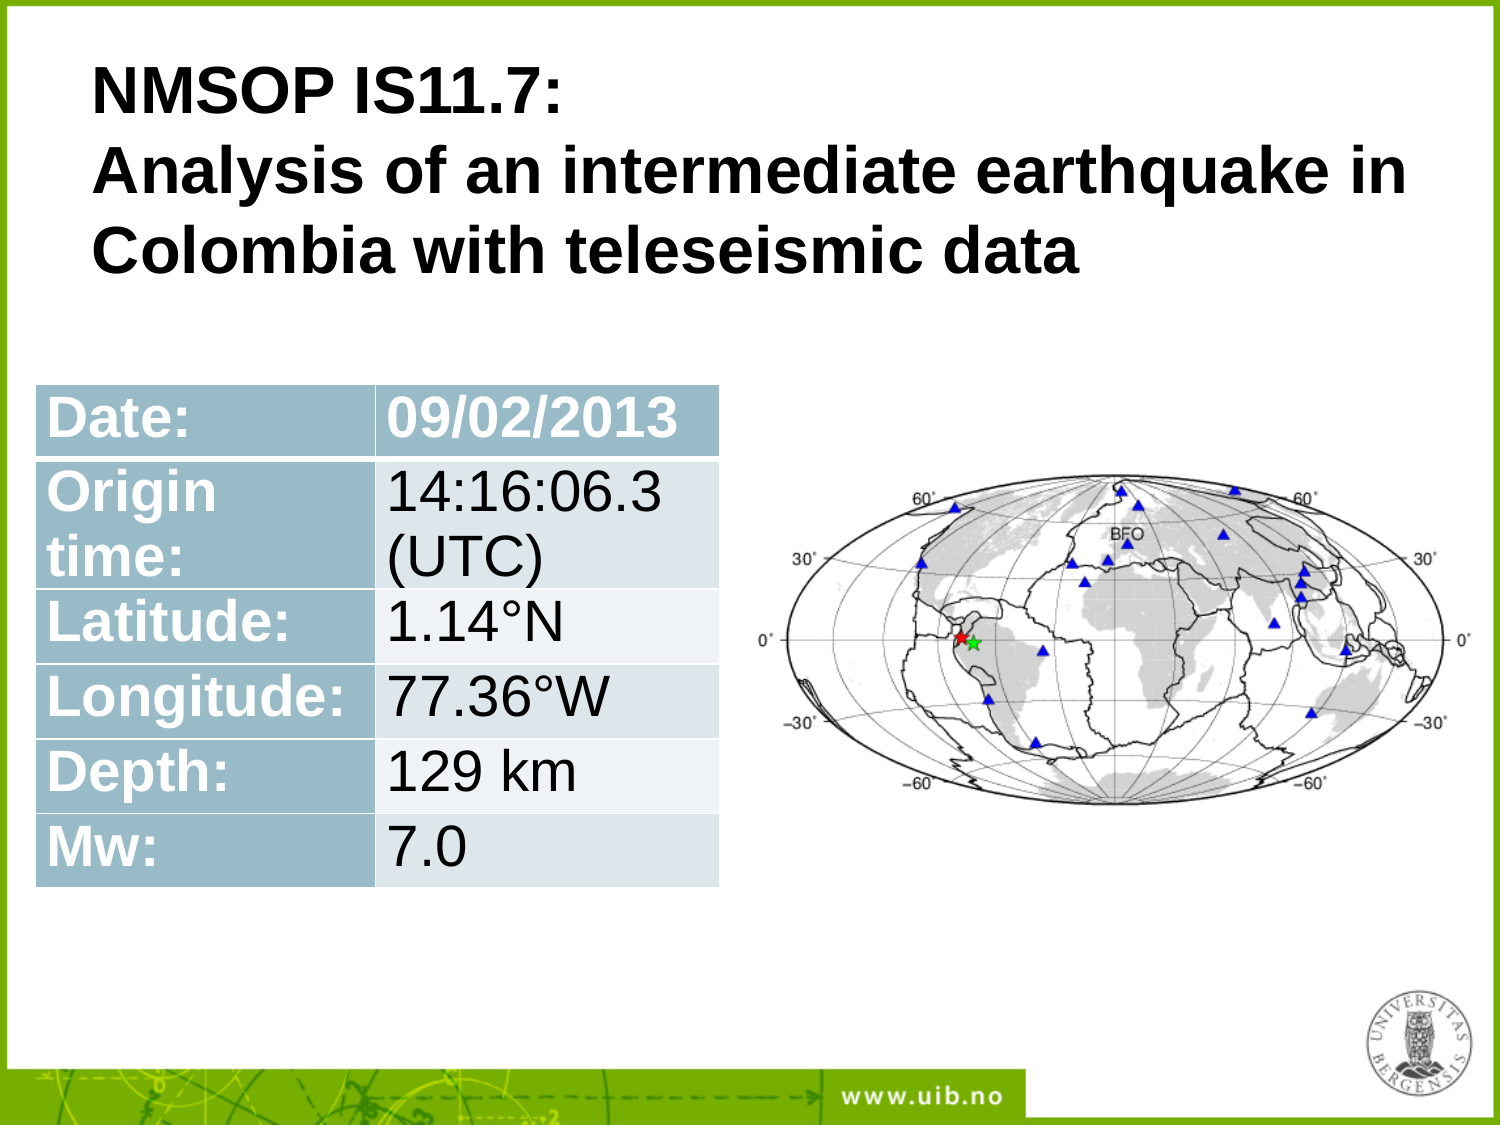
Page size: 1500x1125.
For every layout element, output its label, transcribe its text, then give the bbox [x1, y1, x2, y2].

table_cell 14:16:06.3 (UTC) [376, 462, 719, 588]
table_cell Origin time: [36, 462, 375, 588]
table_cell Mw: [36, 814, 375, 887]
table_cell Longitude: [36, 665, 375, 738]
table_header 09/02/2013 [376, 385, 719, 456]
table_header Date: [36, 385, 375, 456]
table_cell Depth: [36, 740, 375, 813]
table_cell 1.14°N [376, 590, 719, 663]
table_cell 77.36°W [376, 665, 719, 738]
picture [0, 0, 1500, 1125]
table_cell 129 km [376, 740, 719, 813]
table_cell 7.0 [376, 814, 719, 887]
title NMSOP IS11.7: Analysis of an intermediate earthquake in Colombia with teleseismic data [76, 54, 1427, 279]
table_cell Latitude: [36, 590, 375, 663]
